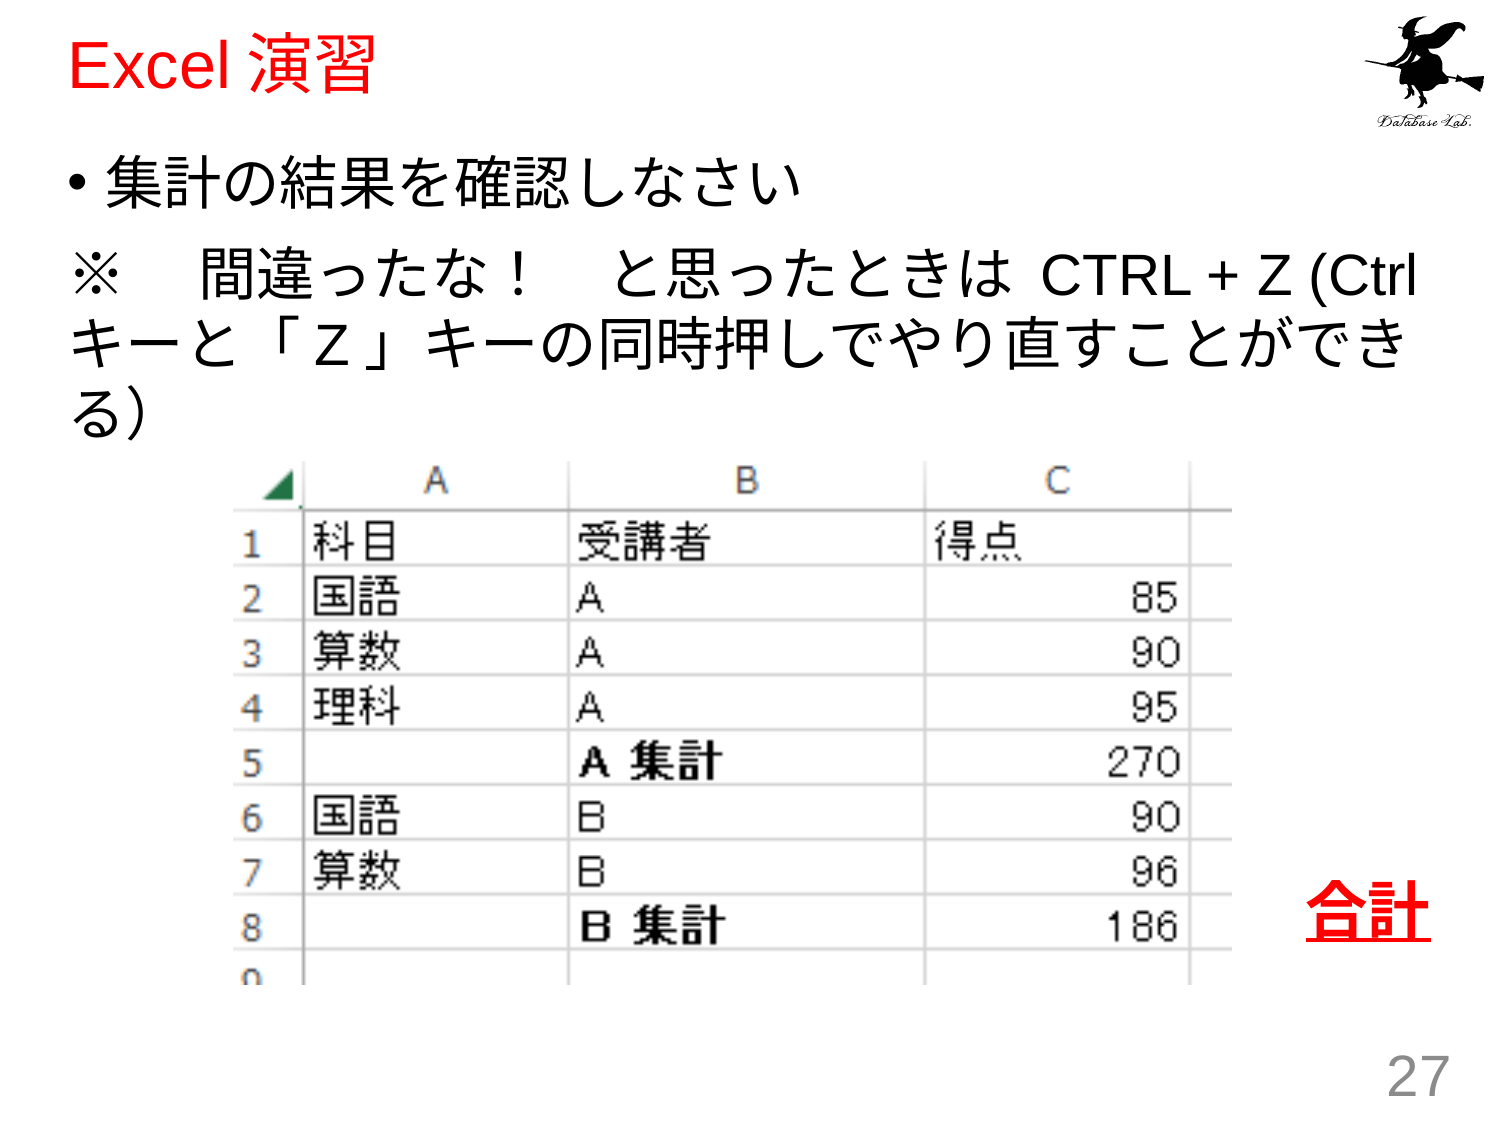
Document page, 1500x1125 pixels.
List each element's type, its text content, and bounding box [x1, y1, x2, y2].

text_box 合計 [1290, 863, 1448, 955]
picture [1362, 14, 1486, 130]
list 集計の結果を確認しなさい ※ 間違ったな！ と思ったときは CTRL + Z (Ctrl キーと「Z」キーの同時押しでやり直すことができる） [52, 138, 1441, 1014]
picture [233, 461, 1232, 985]
slide_number 27 [1129, 1042, 1467, 1103]
title Excel演習 [52, 28, 1441, 106]
